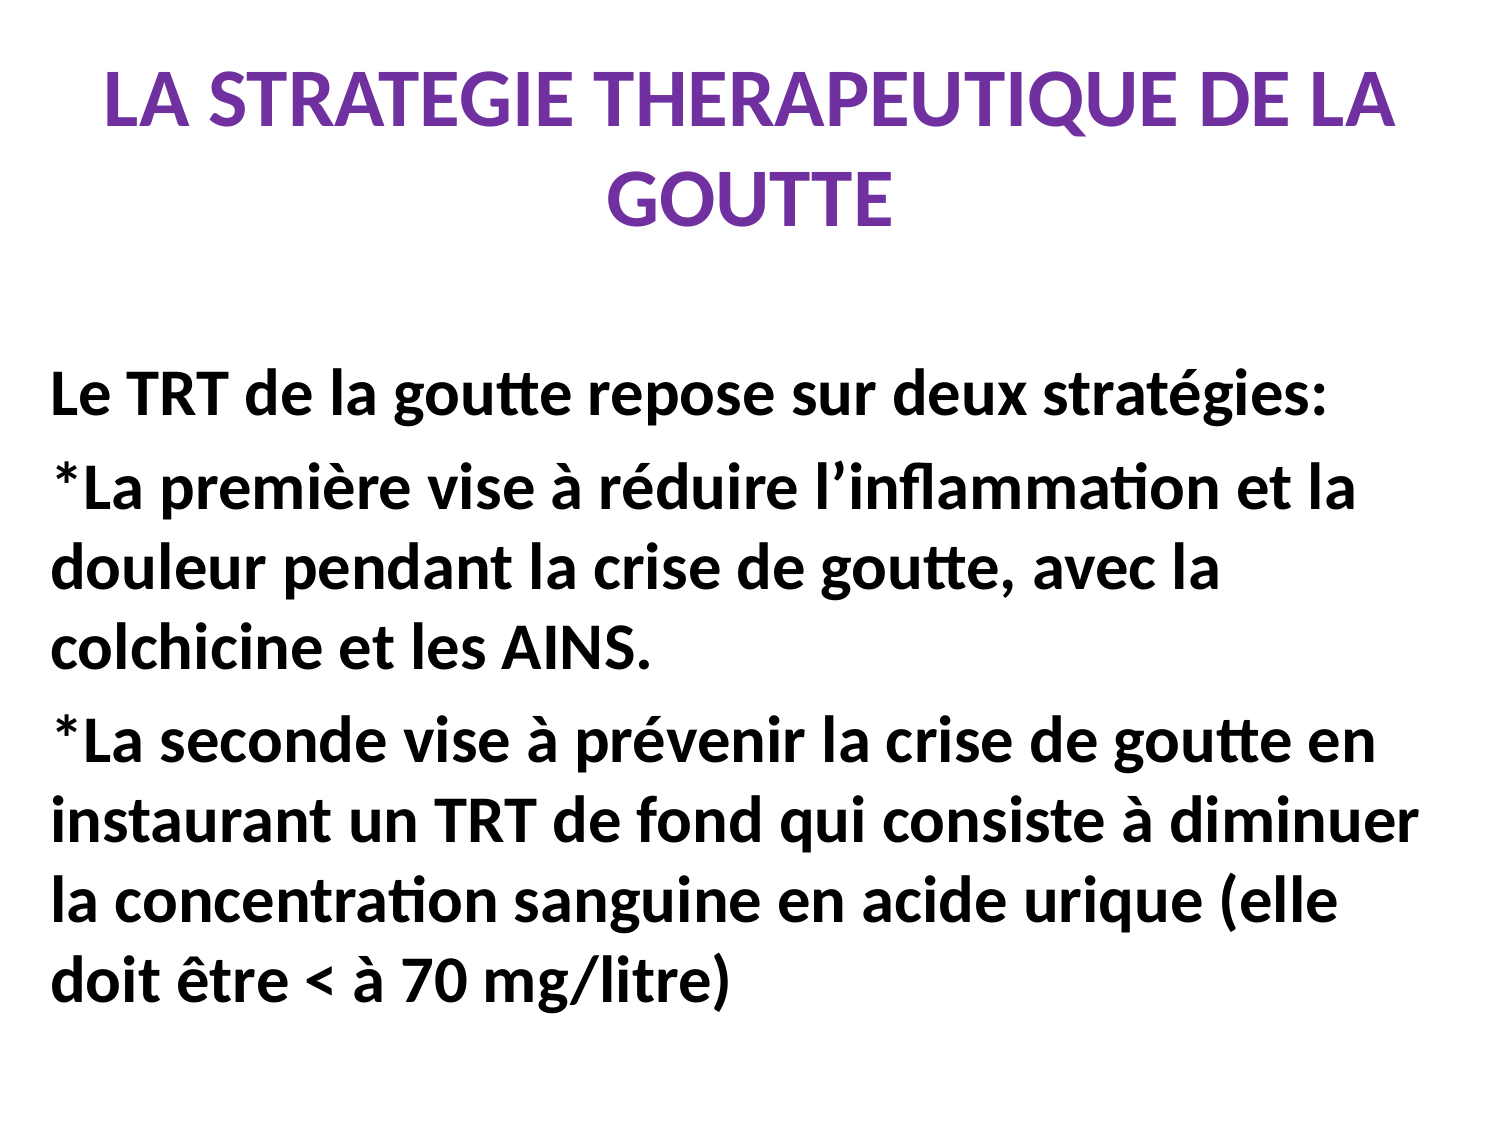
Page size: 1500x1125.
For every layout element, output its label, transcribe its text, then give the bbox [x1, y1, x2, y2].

subtitle LA STRATEGIE THERAPEUTIQUE DE LA GOUTTE Le TRT de la goutte repose sur deux stratégies: *La première vise à réduire l’inflammation et la douleur pendant la crise de goutte, avec la colchicine et les AINS. *La seconde vise à prévenir la crise de goutte en instaurant un TRT de fond qui consiste à diminuer la concentration sanguine en acide urique (elle doit être ˂ à 70 mg/litre) [35, 35, 1465, 1079]
